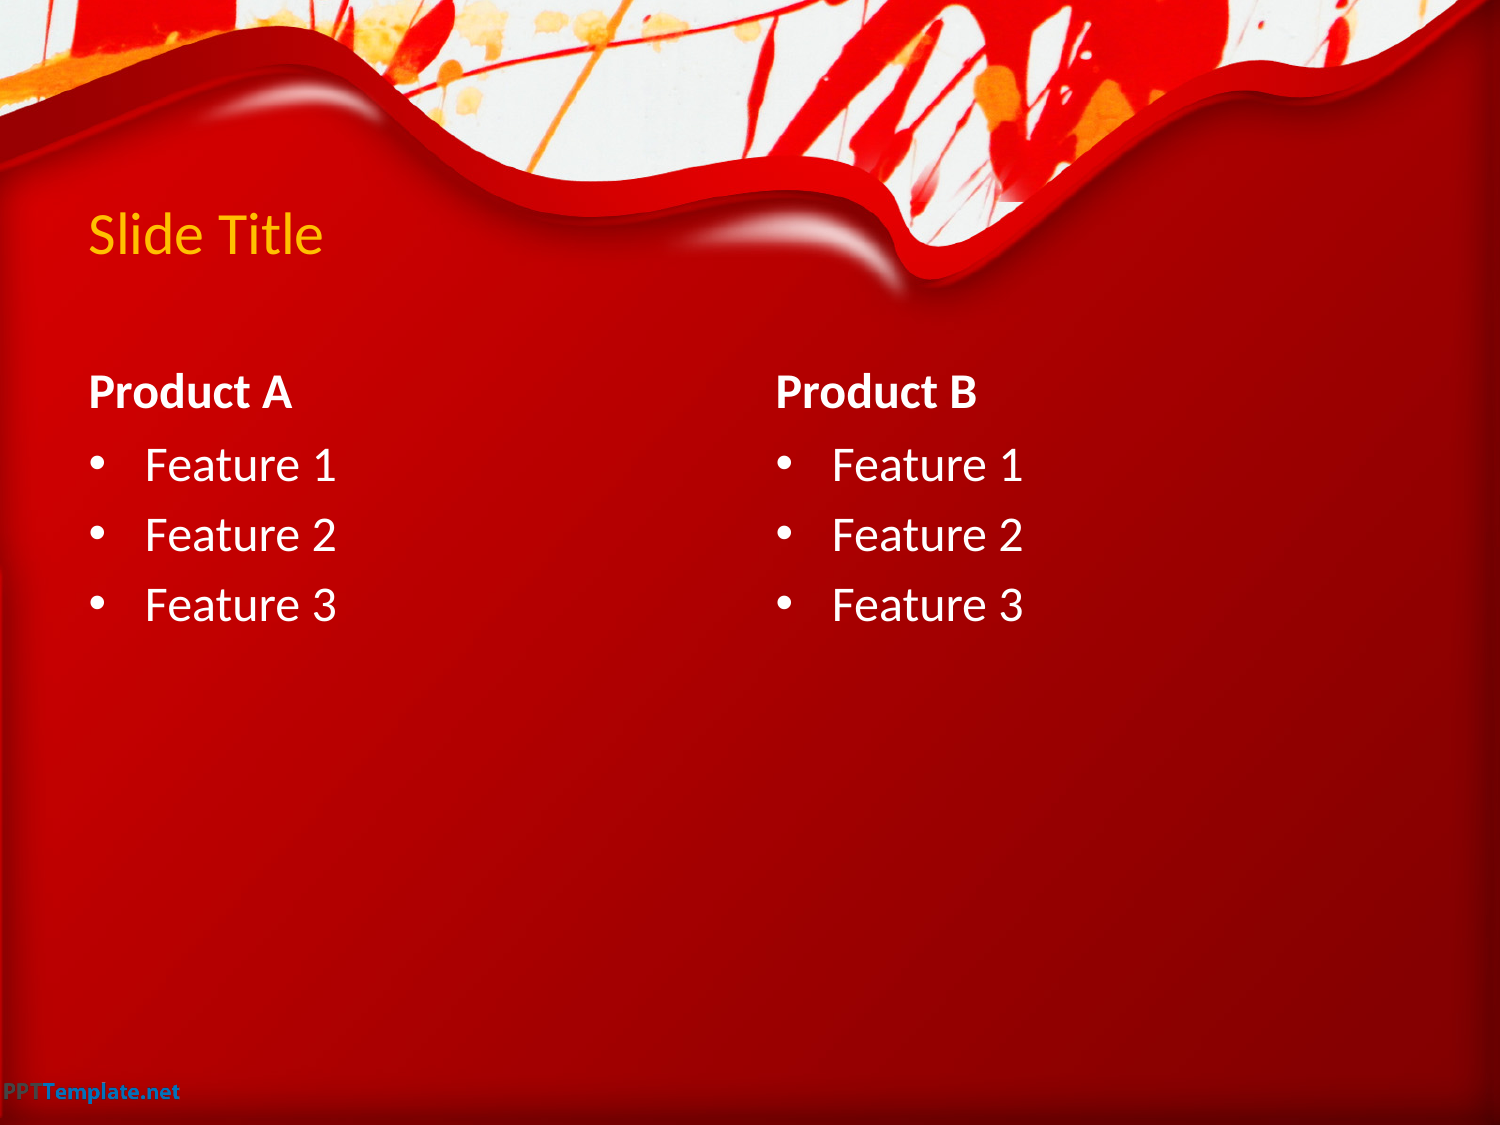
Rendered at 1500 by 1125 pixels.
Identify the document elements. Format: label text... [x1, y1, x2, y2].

title Slide Title [73, 186, 1424, 274]
list Product B [760, 321, 1424, 424]
list Product A [73, 321, 737, 424]
list Feature 1 Feature 2 Feature 3 [73, 424, 737, 923]
picture [0, 0, 1500, 1125]
list Feature 1 Feature 2 Feature 3 [760, 424, 1424, 923]
